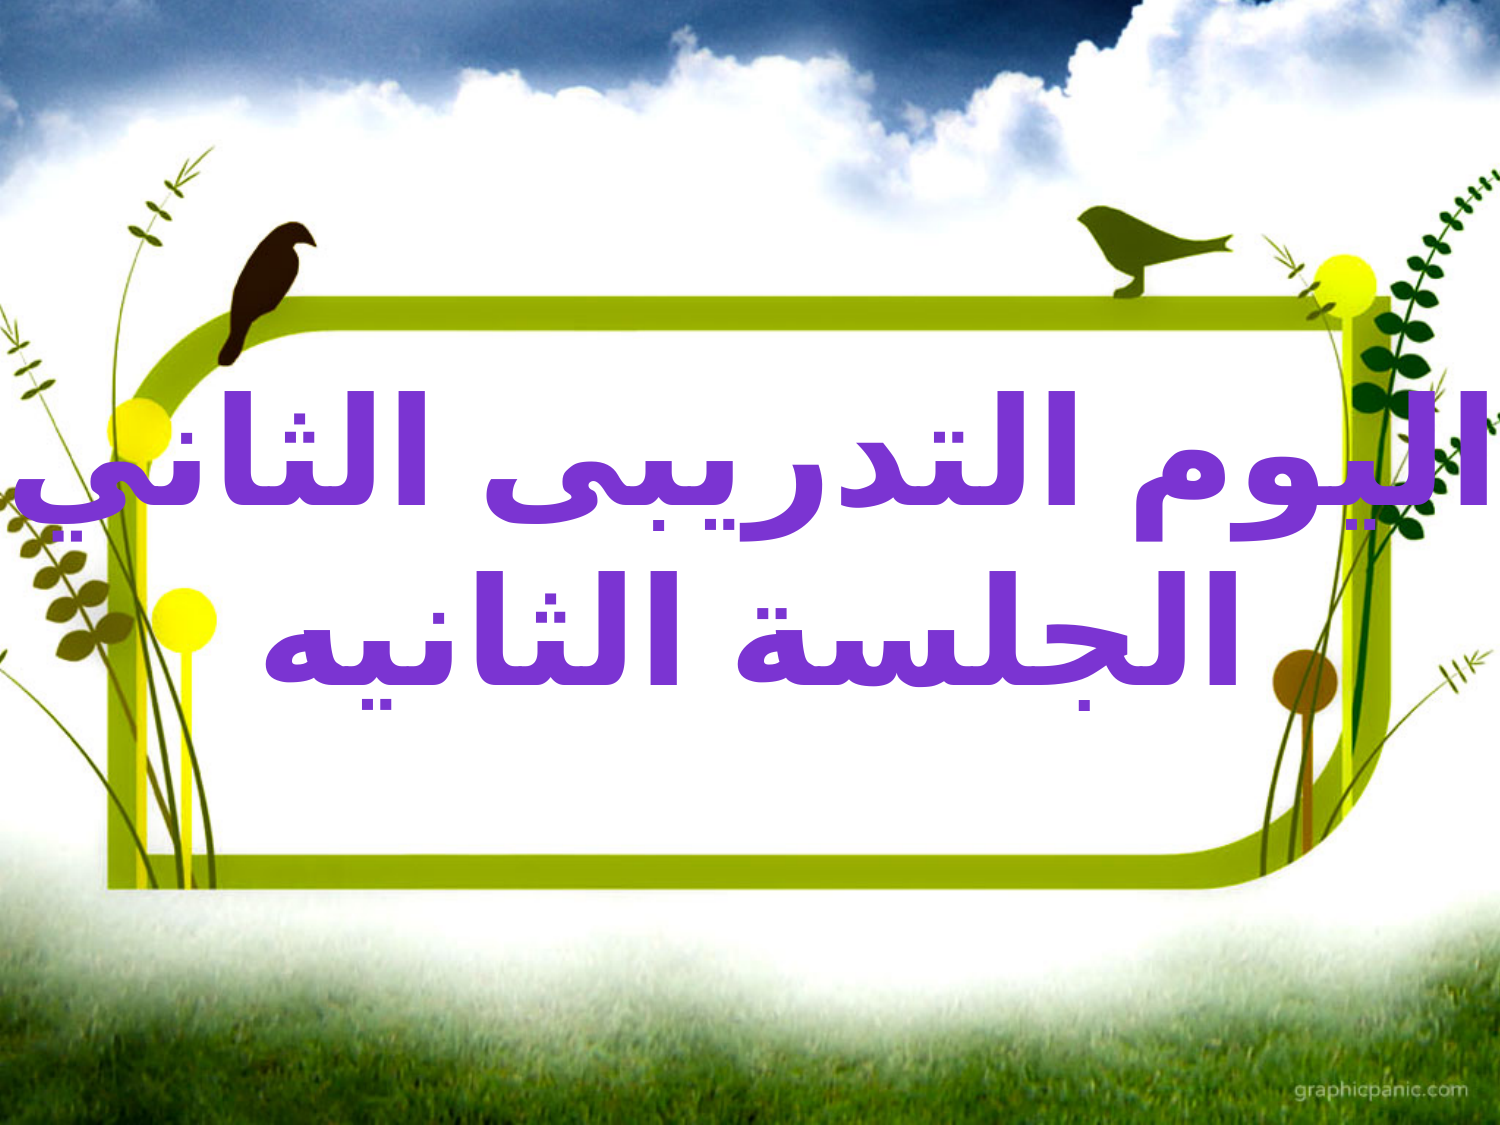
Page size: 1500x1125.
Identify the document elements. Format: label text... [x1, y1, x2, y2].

text_box اليوم التدريبى الثاني الجلسة الثانيه [0, 348, 1500, 724]
picture [0, 724, 1500, 1125]
picture [0, 0, 1500, 348]
